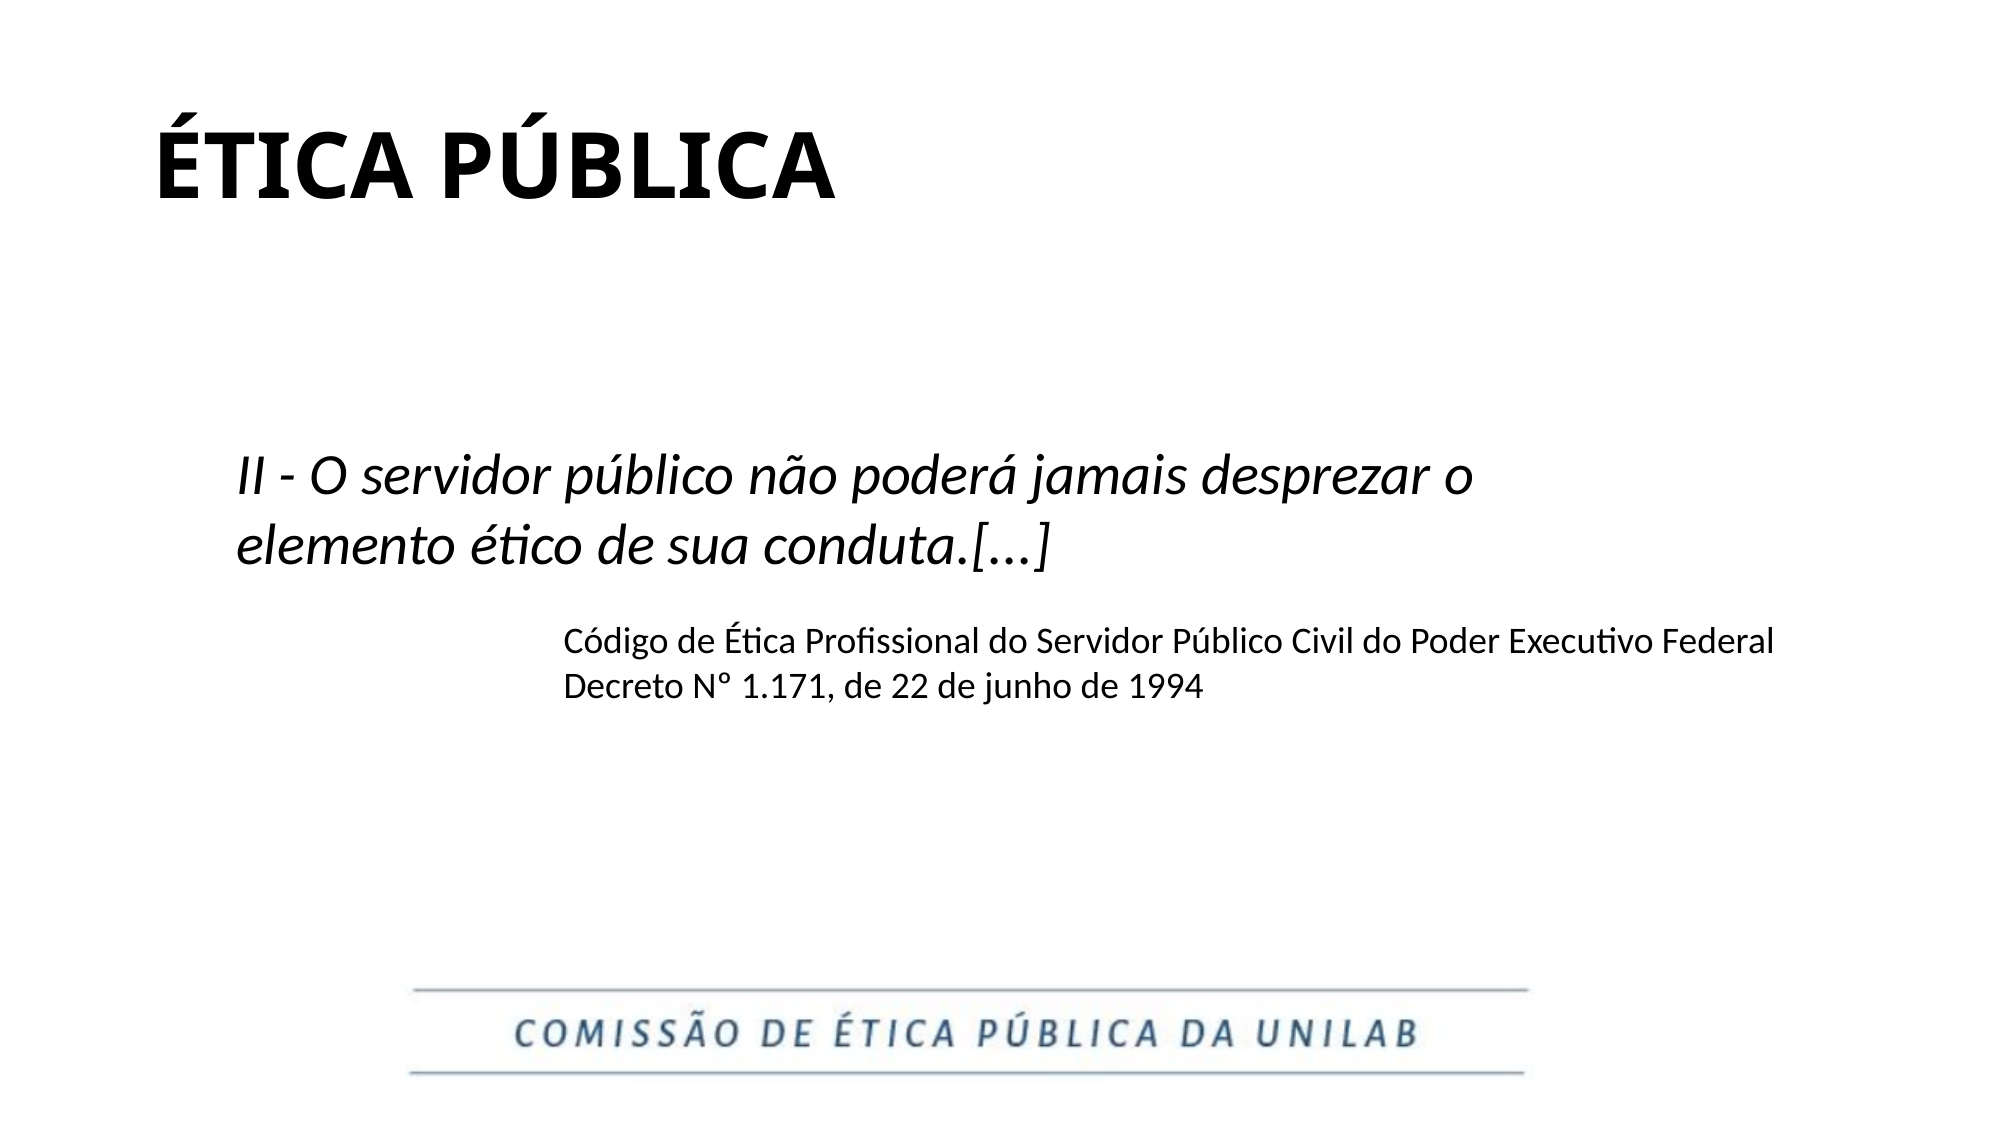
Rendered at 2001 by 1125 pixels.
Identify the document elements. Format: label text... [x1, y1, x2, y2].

text_box II - O servidor público não poderá jamais desprezar o elemento ético de sua conduta.[...] [221, 428, 1503, 584]
text_box Código de Ética Profissional do Servidor Público Civil do Poder Executivo Federal Decreto Nº 1.171, de 22 de junho de 1994 [548, 609, 1813, 714]
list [402, 982, 1543, 1083]
title ÉTICA PÚBLICA [137, 59, 1863, 278]
